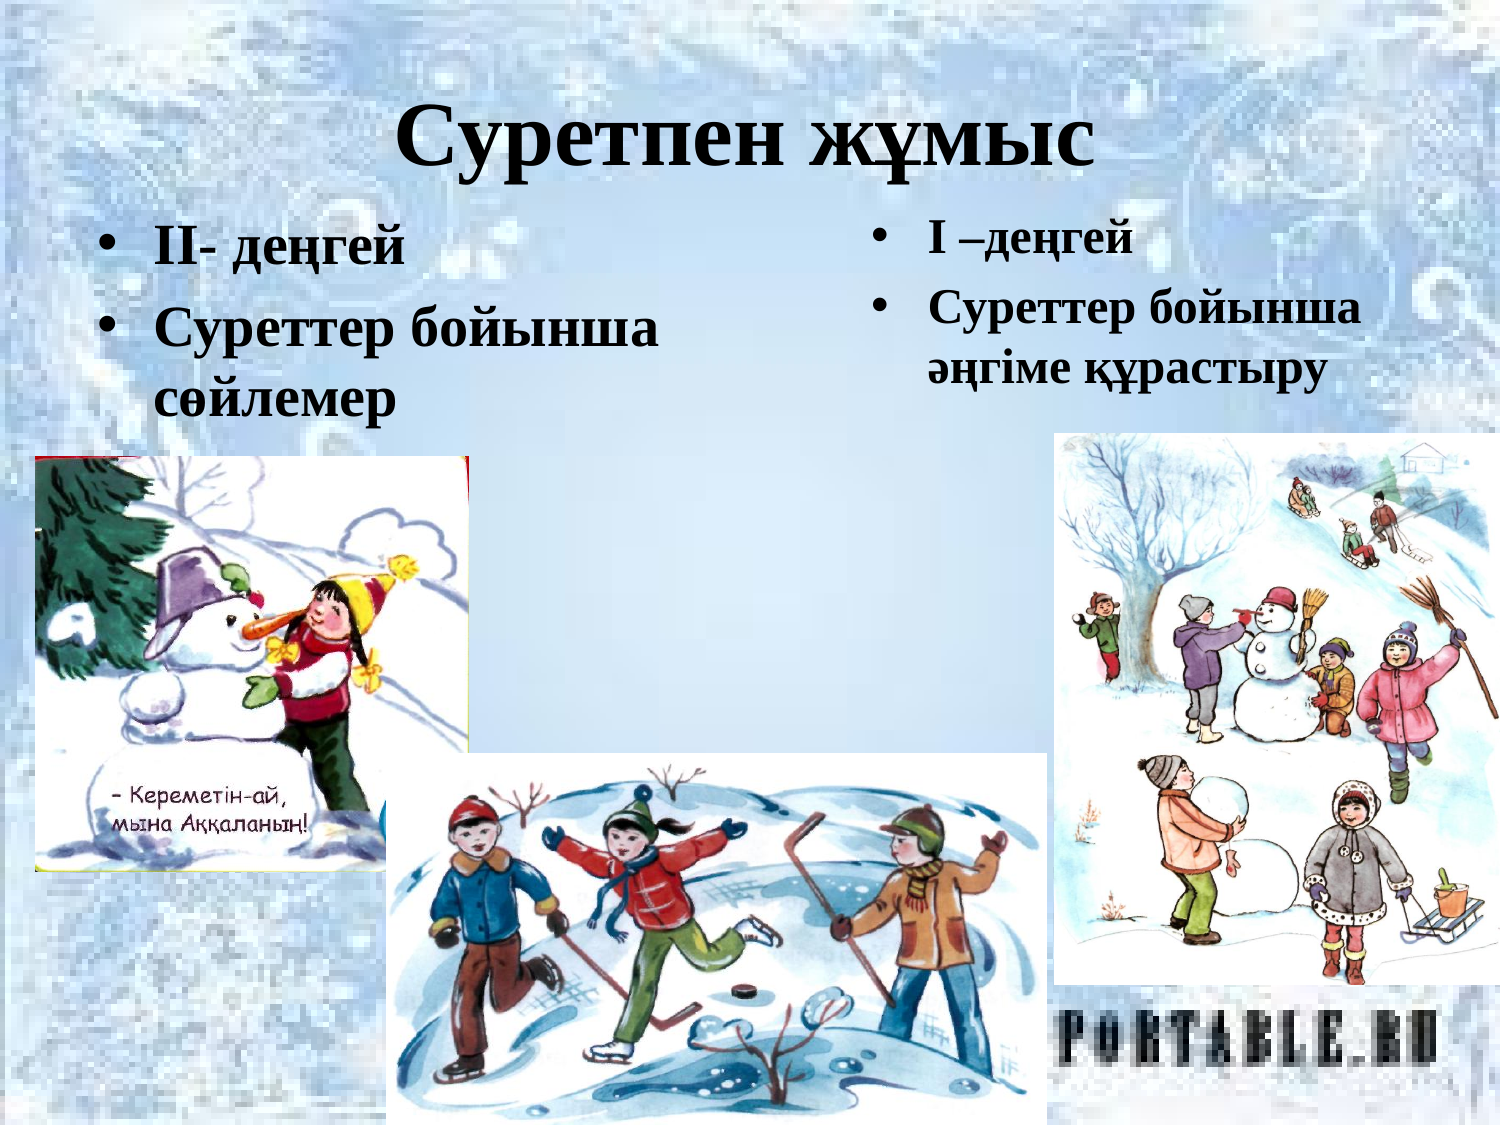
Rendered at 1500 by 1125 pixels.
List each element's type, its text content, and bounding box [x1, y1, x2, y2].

picture [0, 0, 1500, 1125]
title Суретпен жұмыс [70, 34, 1421, 223]
list ІІ- деңгей Суреттер бойынша сөйлемер құрастыру [81, 198, 704, 441]
list І –деңгей Суреттер бойынша әңгіме құрастыру [855, 196, 1449, 443]
